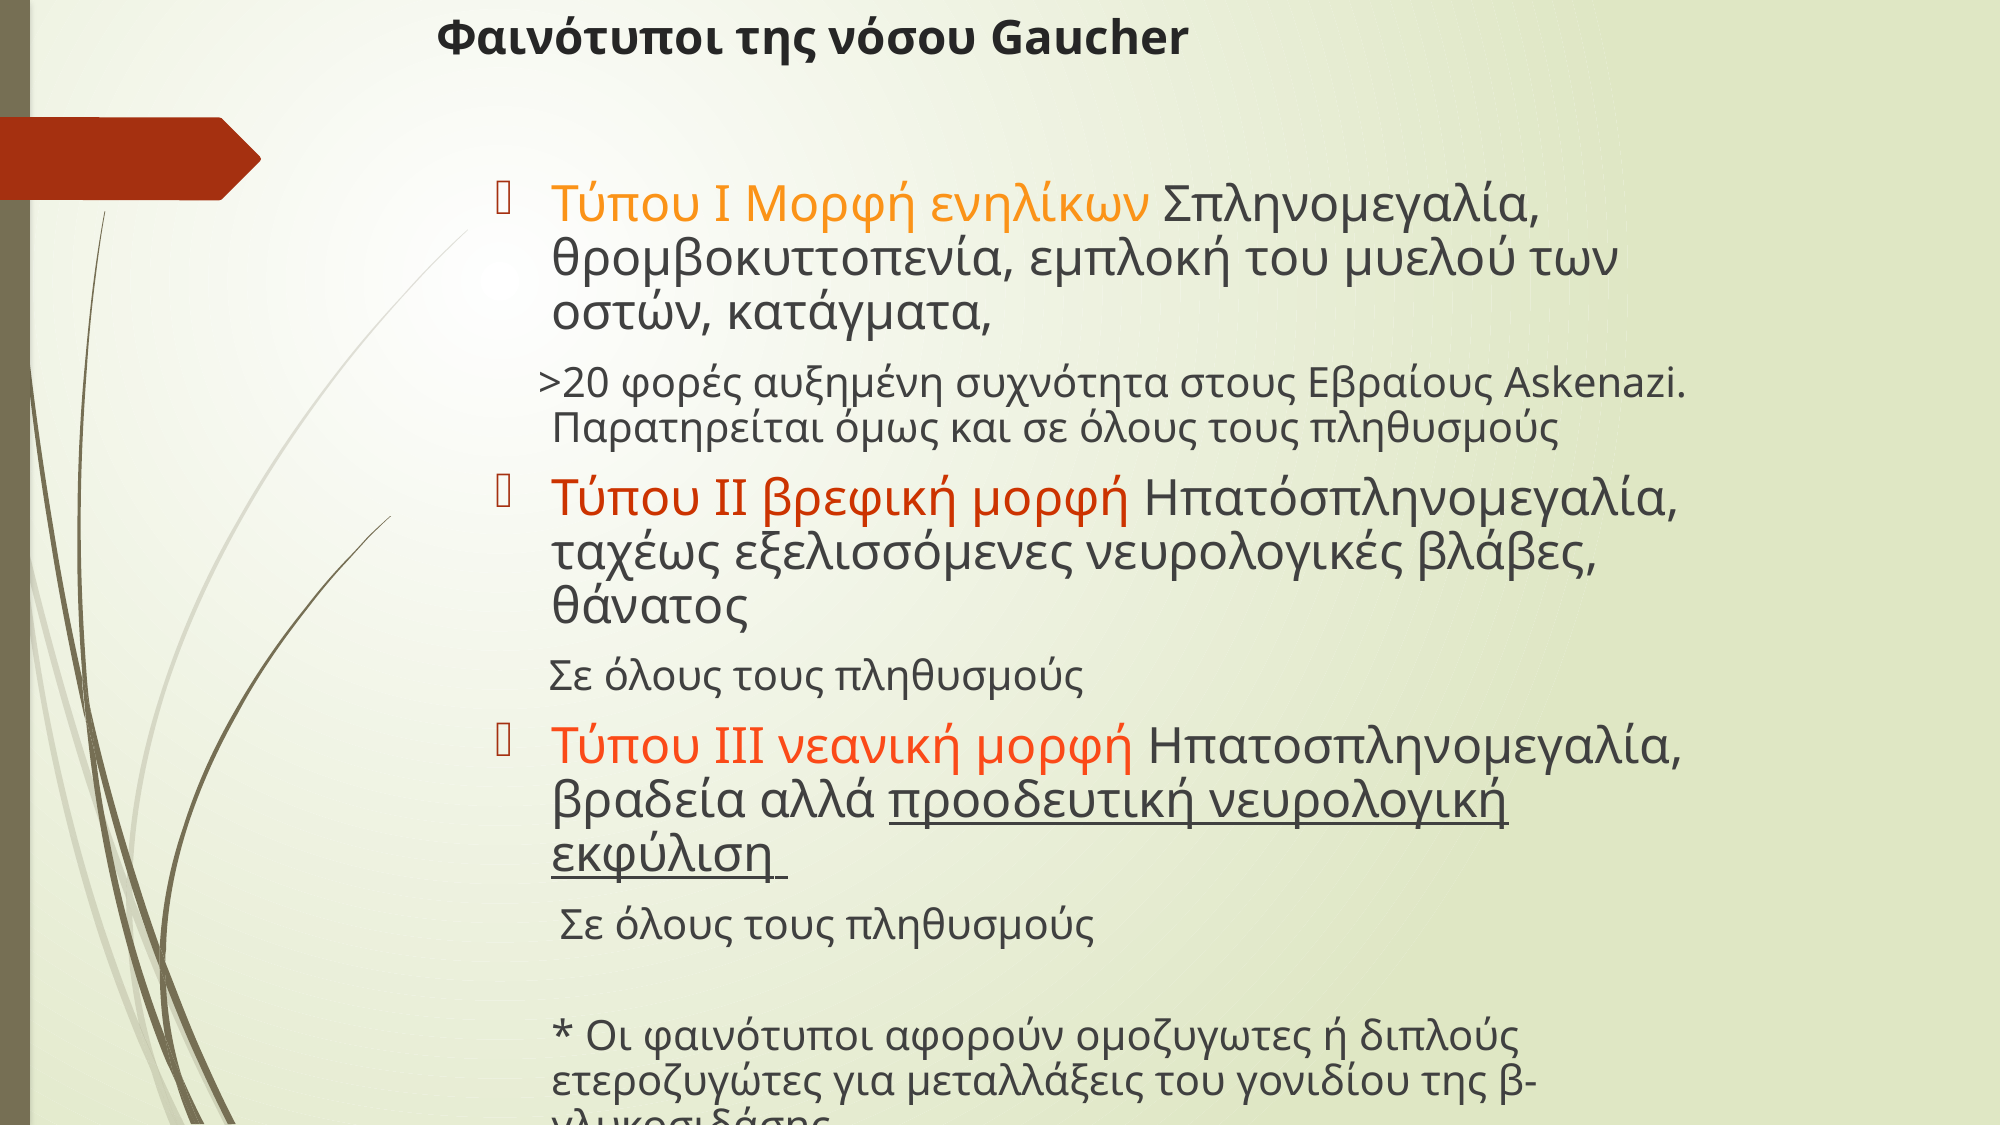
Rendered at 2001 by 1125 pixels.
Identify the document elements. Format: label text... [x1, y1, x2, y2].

title Φαινότυποι της νόσου Gaucher [421, 0, 1772, 188]
list Τύπου I Μορφή ενηλίκων Σπληνομεγαλία, θρομβοκυττοπενία, εμπλοκή του μυελού των οστών, κατάγματα, >20 φορές αυξημένη συχνότητα στους Εβραίους Askenazi. Παρατηρείται όμως και σε όλους τους πληθυσμούς Τύπου IΙ βρεφική μορφή Ηπατόσπληνομεγαλία, ταχέως εξελισσόμενες νευρολογικές βλάβες, θάνατος Σε όλους τους πληθυσμούς Τύπου IΙΙ νεανική μορφή Ηπατοσπληνομεγαλία, βραδεία αλλά προοδευτική νευρολογική εκφύλιση Σε όλους τους πληθυσμούς * Οι φαινότυποι αφορούν ομοζυγωτες ή διπλούς ετεροζυγώτες για μεταλλάξεις του γονιδίου της β-γλυκοσιδάσης. [480, 90, 1750, 1125]
